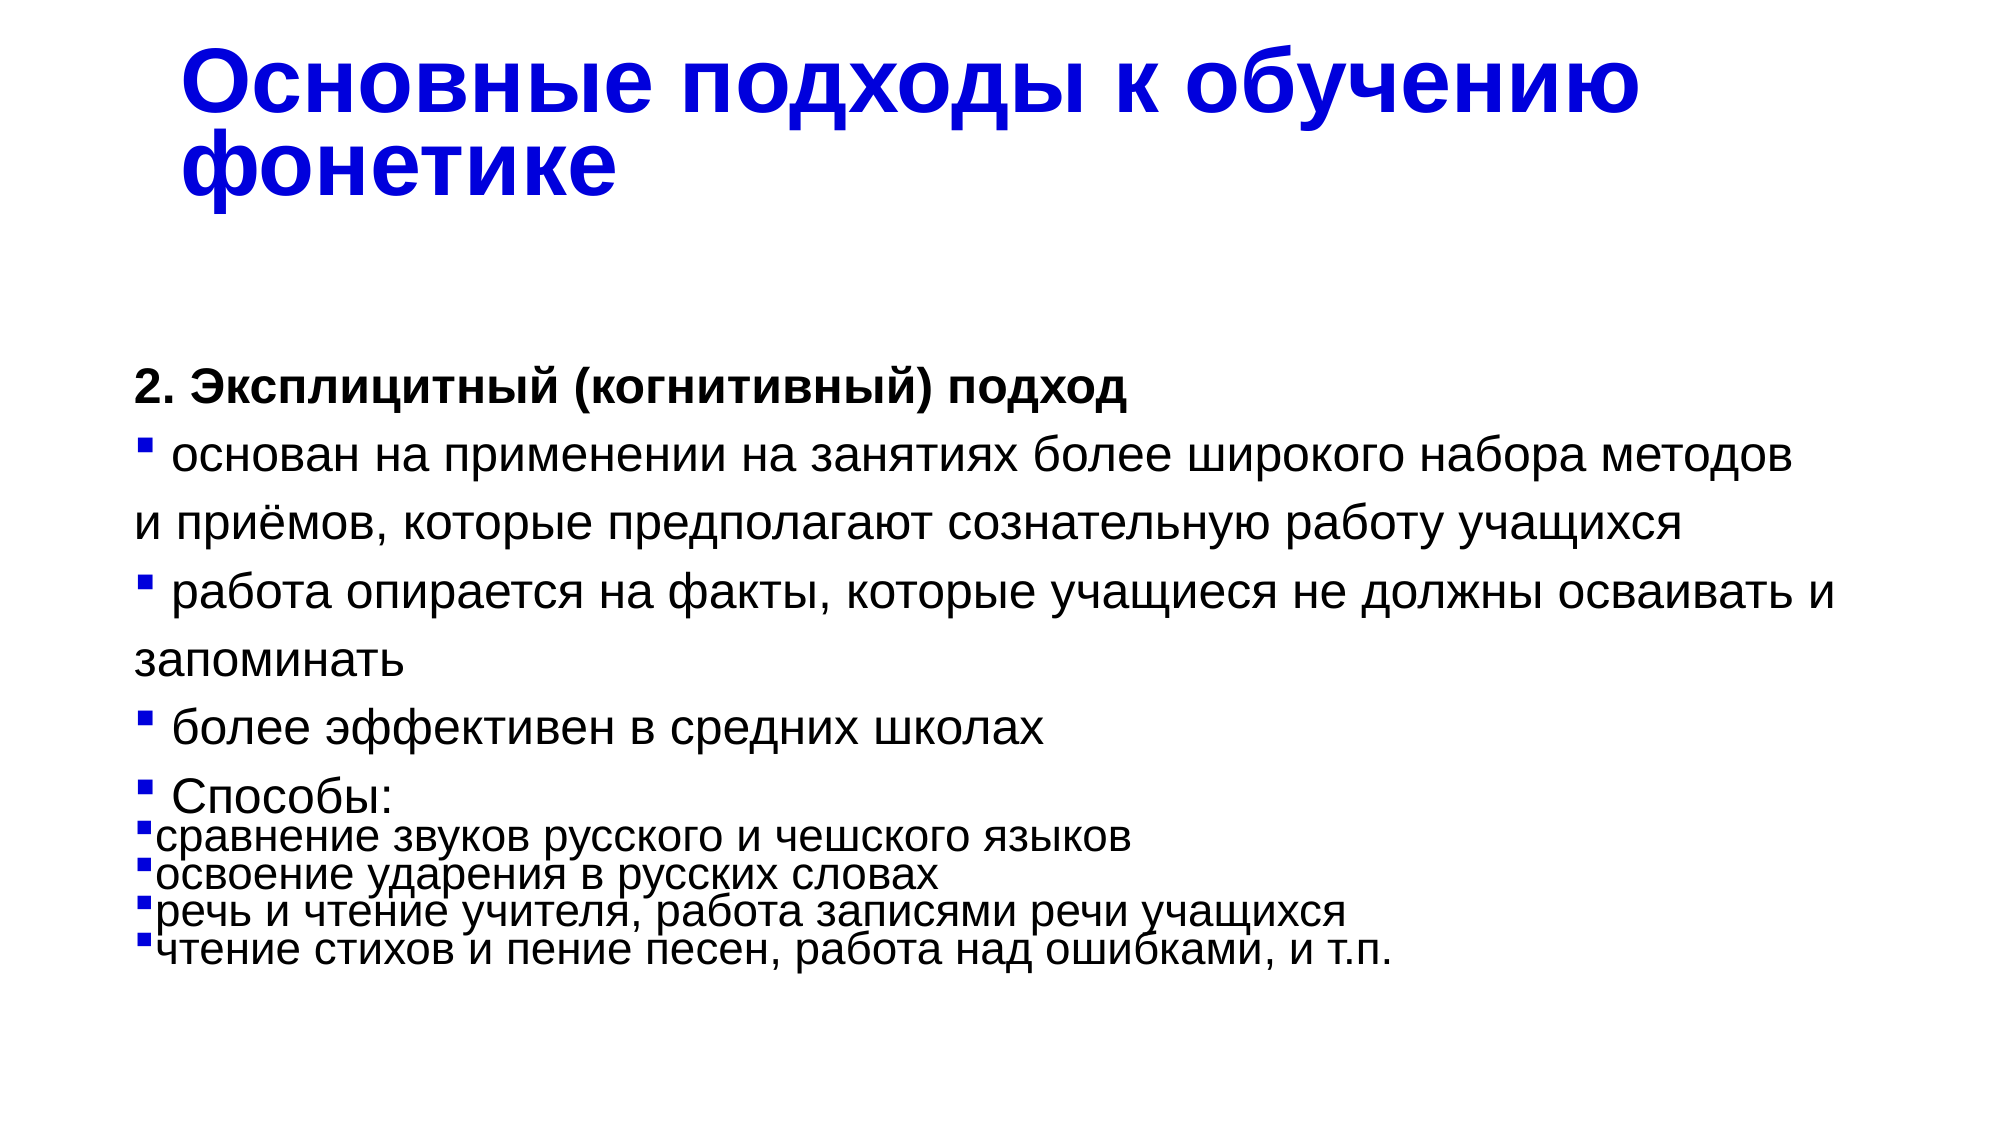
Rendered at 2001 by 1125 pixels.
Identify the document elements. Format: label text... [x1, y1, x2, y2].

title Основные подходы к обучению фонетике [180, 47, 1830, 253]
list 2. Эксплицитный (когнитивный) подход основан на применении на занятиях более широкого набора методов и приёмов, которые предполагают сознательную работу учащихся pабота опирается на факты, которые учащиеся не должны осваивать и запоминать более эффективен в средних школах Способы: сравнение звуков русского и чешского языков освоение ударения в русских словах речь и чтение учителя, работа записями речи учащихся чтение стихов и пение песен, работа над ошибками, и т.п. [134, 344, 1877, 998]
